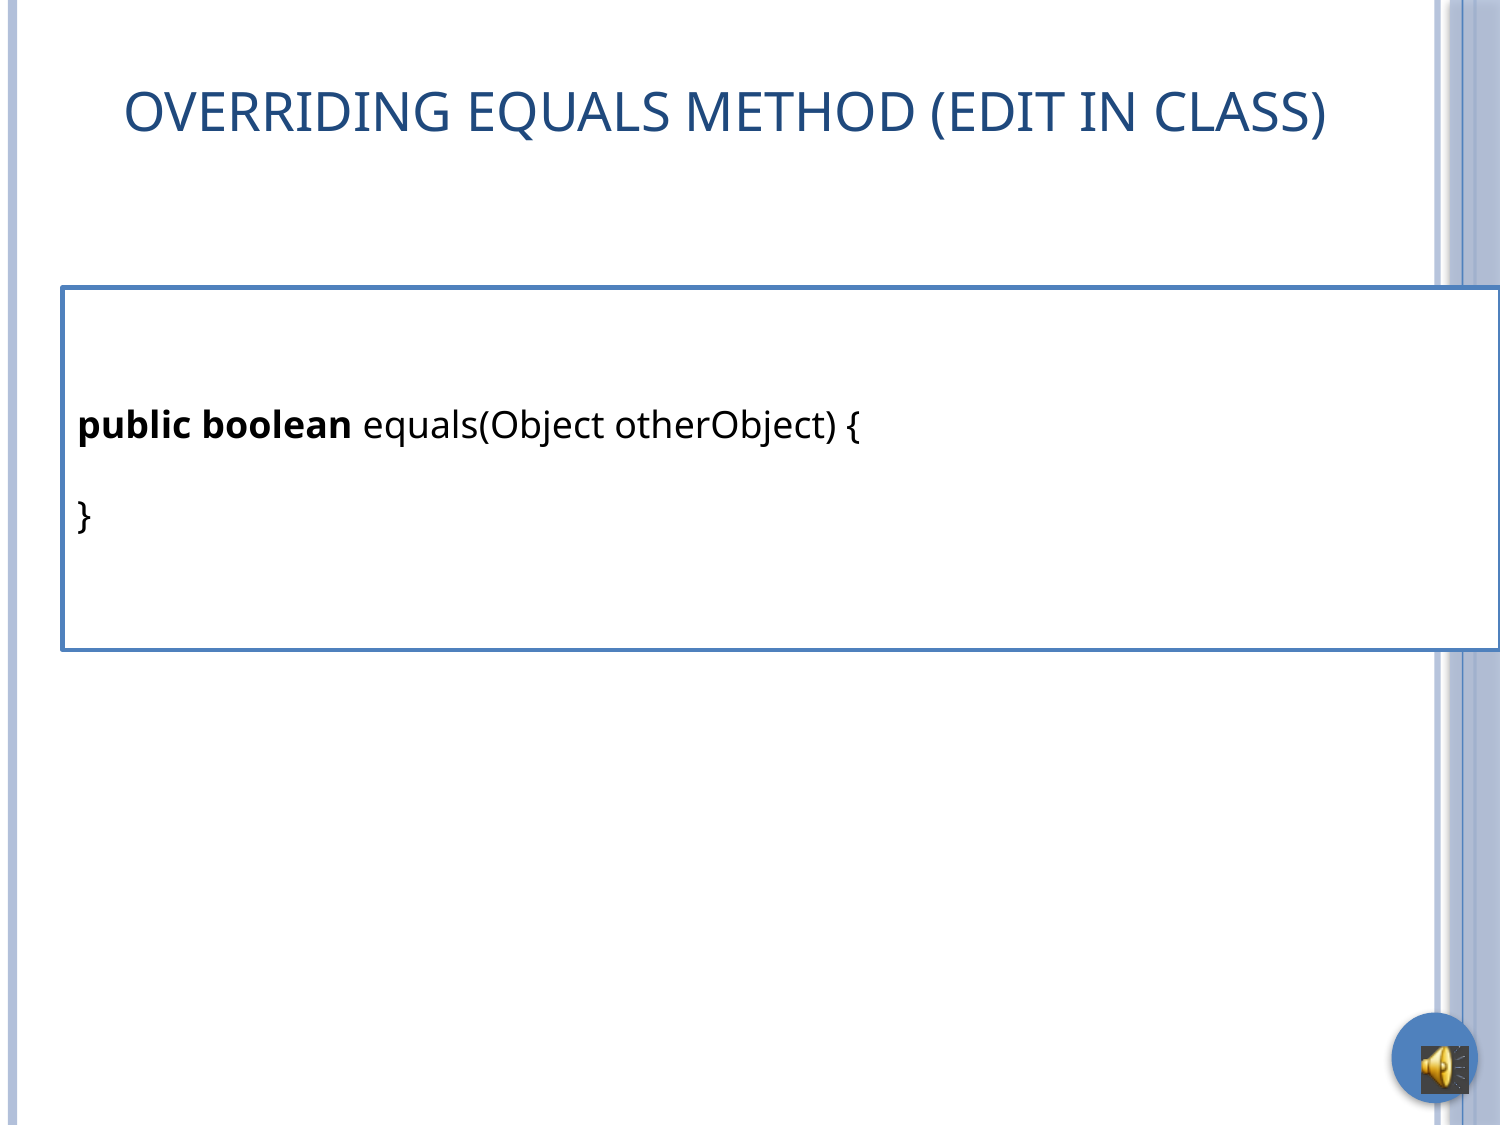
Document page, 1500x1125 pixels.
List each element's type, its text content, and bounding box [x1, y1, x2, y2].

title Overriding Equals Method (Edit in Class) [75, 45, 1375, 175]
picture [1419, 1044, 1471, 1096]
text_box public boolean equals(Object otherObject) { } [60, 285, 1500, 652]
